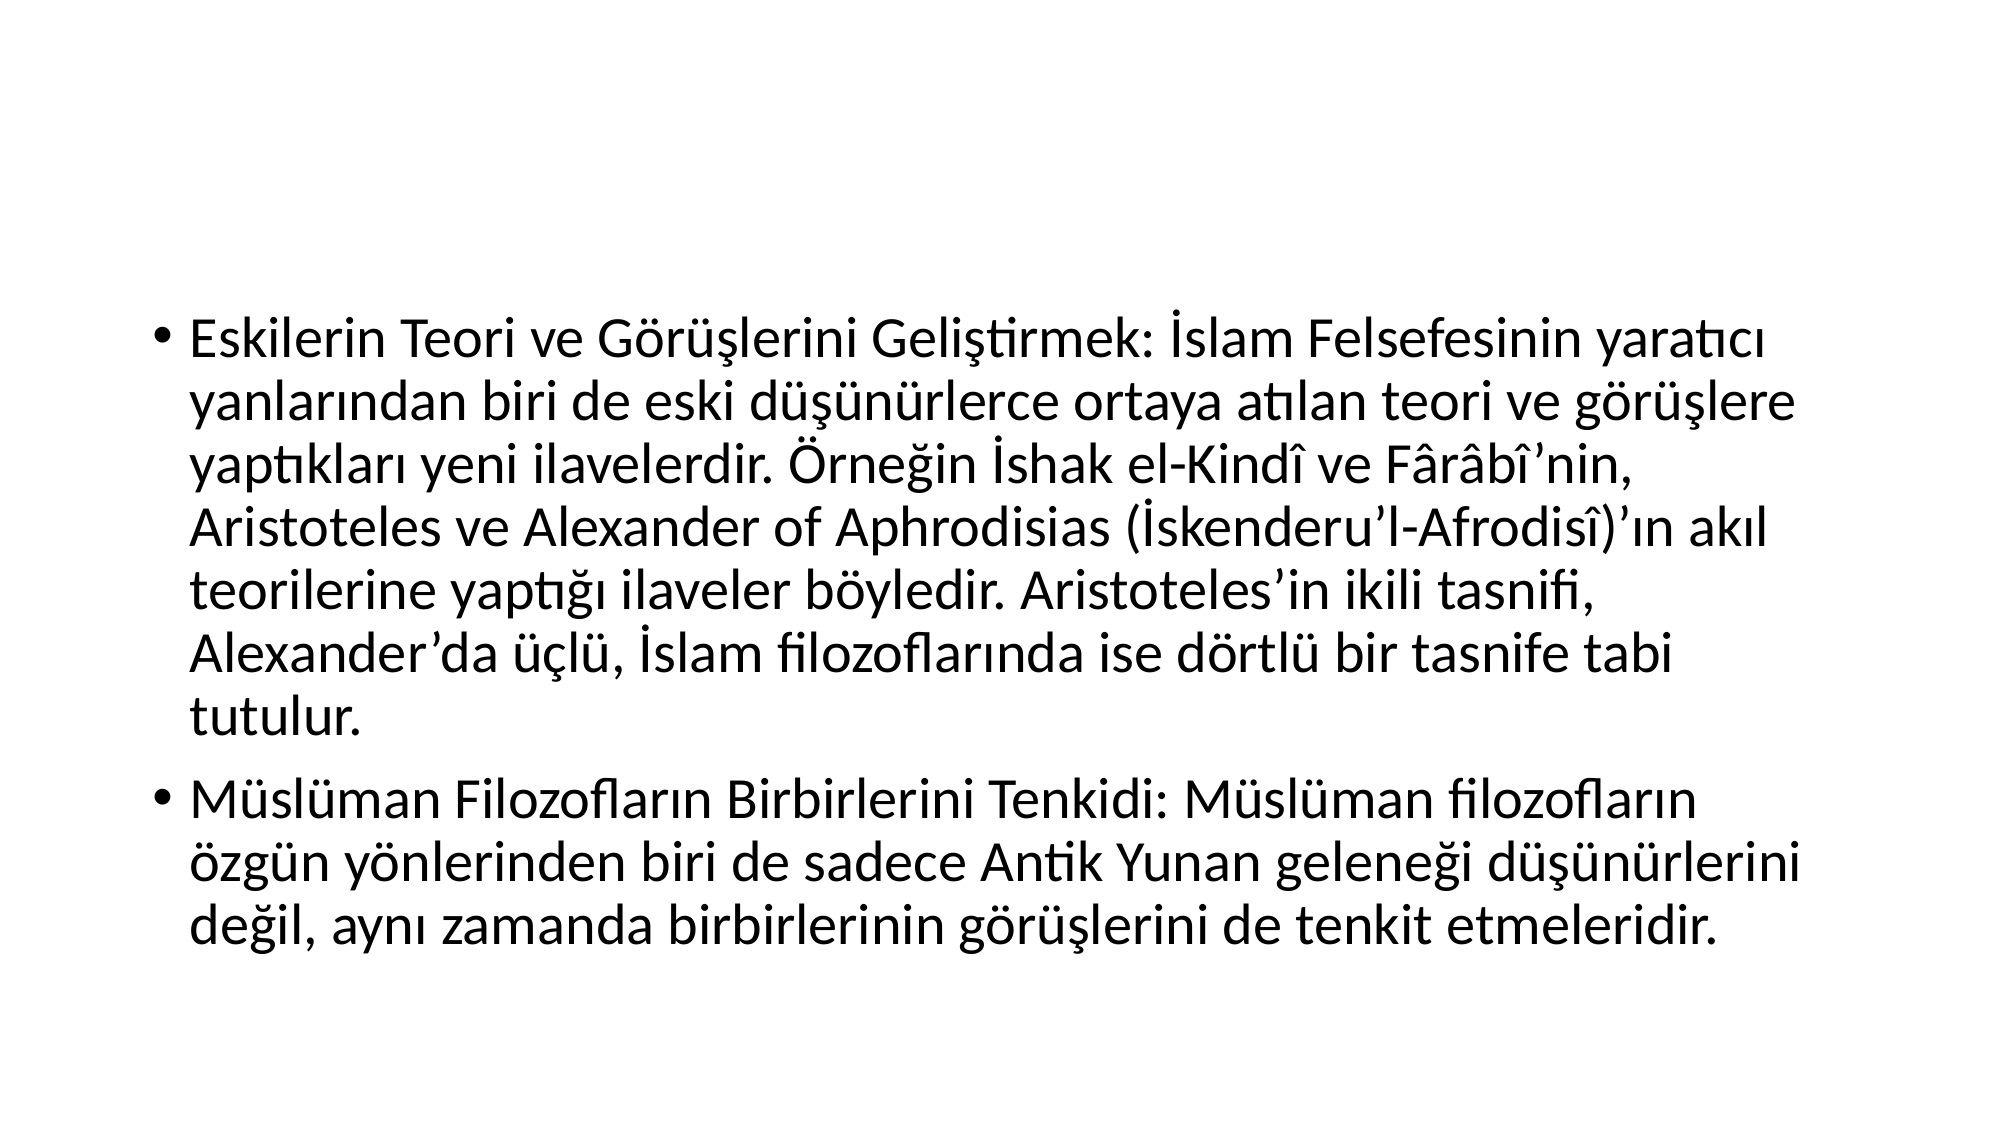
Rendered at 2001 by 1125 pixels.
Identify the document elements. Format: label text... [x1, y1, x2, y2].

list Eskilerin Teori ve Görüşlerini Geliştirmek: İslam Felsefesinin yaratıcı yanlarından biri de eski düşünürlerce ortaya atılan teori ve görüşlere yaptıkları yeni ilavelerdir. Örneğin İshak el-Kindî ve Fârâbî’nin, Aristoteles ve Alexander of Aphrodisias (İskenderu’l-Afrodisî)’ın akıl teorilerine yaptığı ilaveler böyledir. Aristoteles’in ikili tasnifi, Alexander’da üçlü, İslam filozoflarında ise dörtlü bir tasnife tabi tutulur. Müslüman Filozofların Birbirlerini Tenkidi: Müslüman filozofların özgün yönlerinden biri de sadece Antik Yunan geleneği düşünürlerini değil, aynı zamanda birbirlerinin görüşlerini de tenkit etmeleridir. [137, 299, 1863, 1014]
